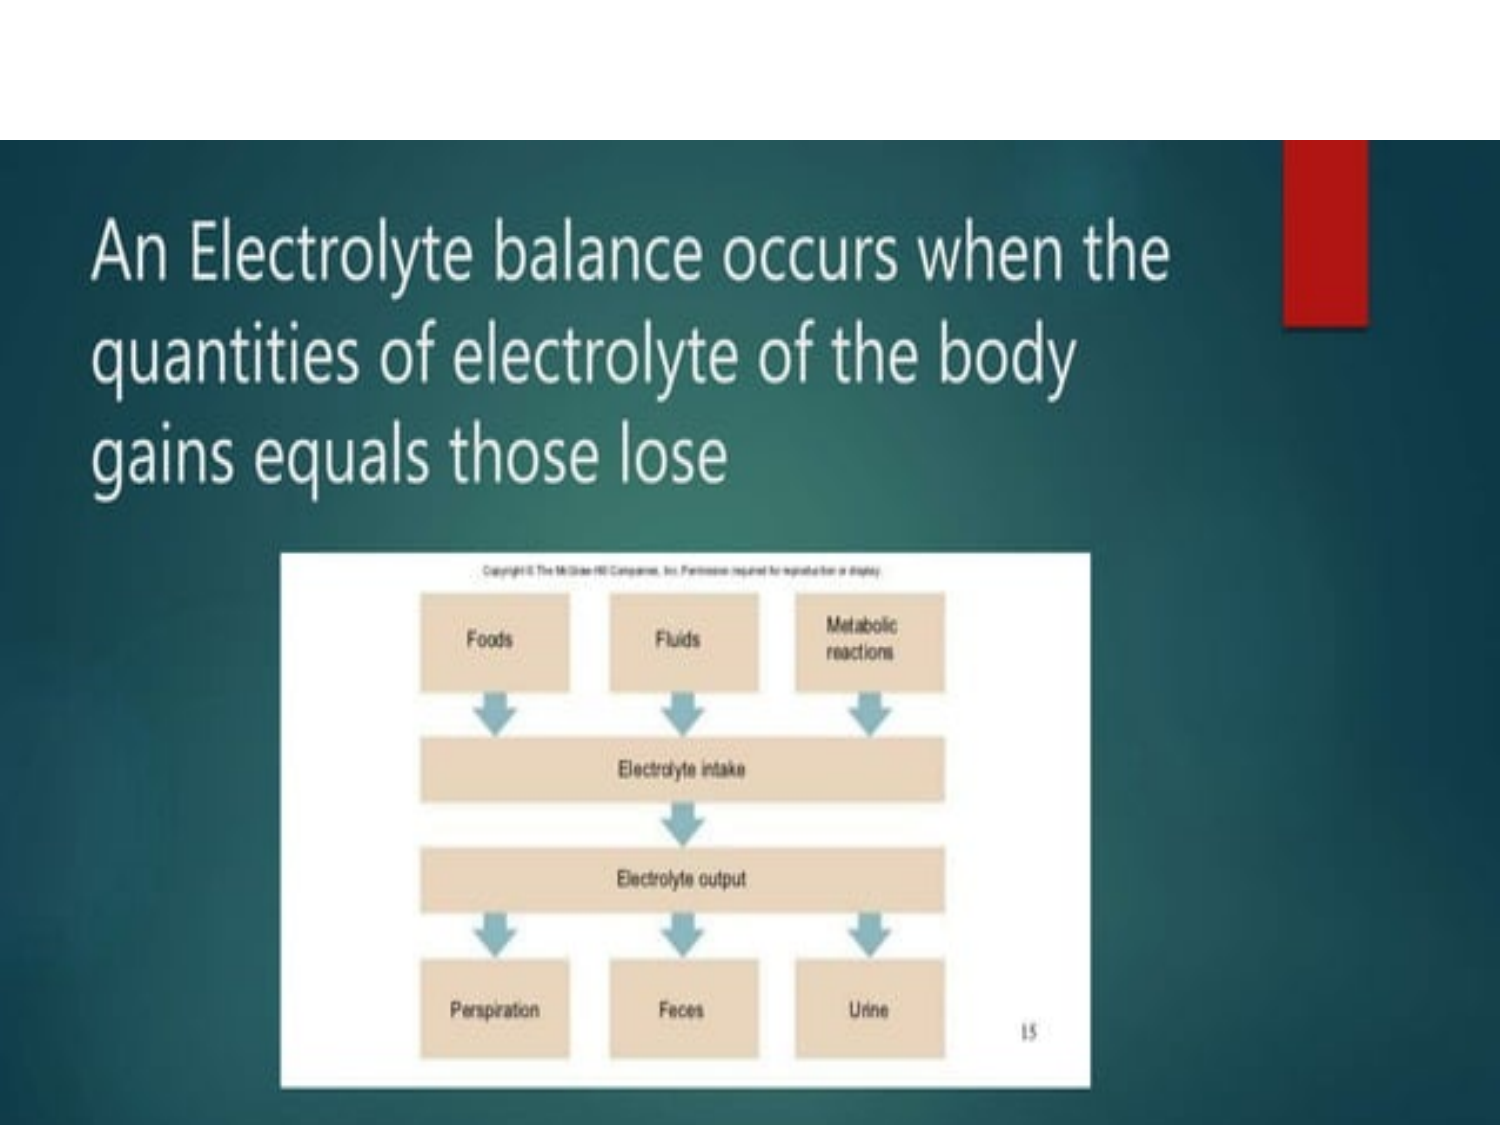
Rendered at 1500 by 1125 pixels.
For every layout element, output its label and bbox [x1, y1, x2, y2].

picture [0, 139, 1500, 1125]
